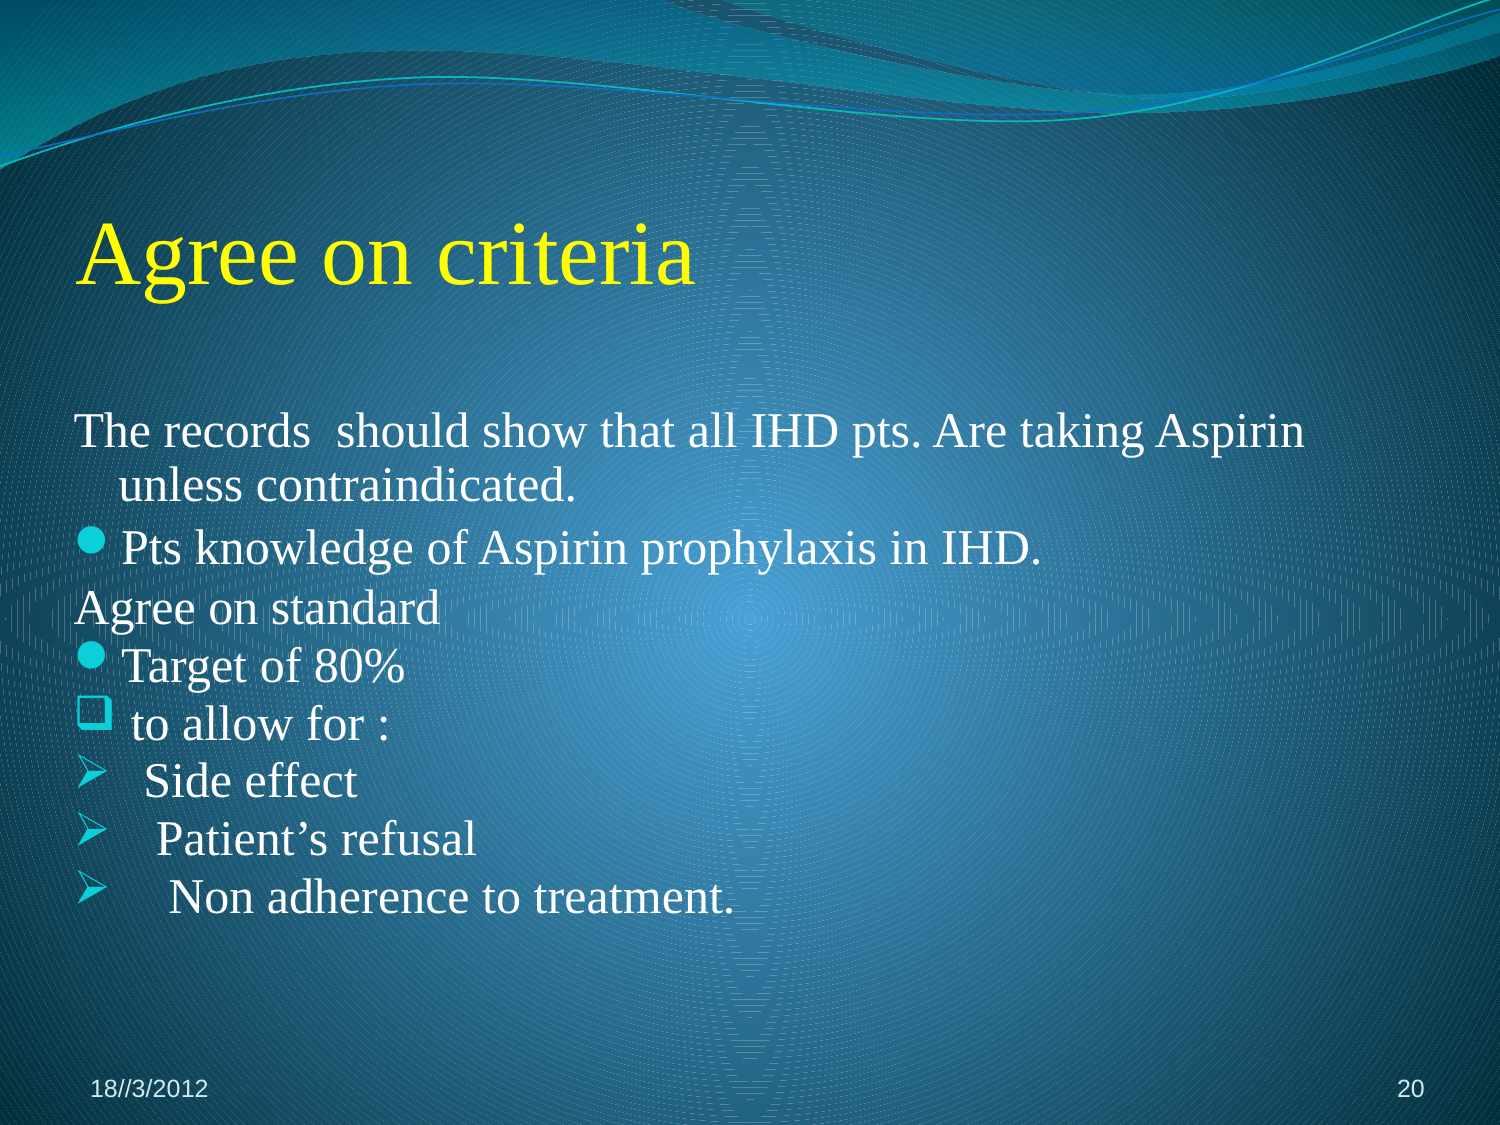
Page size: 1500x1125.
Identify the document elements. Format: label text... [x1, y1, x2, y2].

slide_number 18//3/2012 [75, 1042, 425, 1103]
title Agree on criteria [74, 115, 1426, 304]
list The records should show that all IHD pts. Are taking Aspirin unless contraindicated. Pts knowledge of Aspirin prophylaxis in IHD. Agree on standard Target of 80% to allow for : Side effect Patient’s refusal Non adherence to treatment. [58, 316, 1409, 1055]
slide_number 20 [1299, 1042, 1425, 1103]
